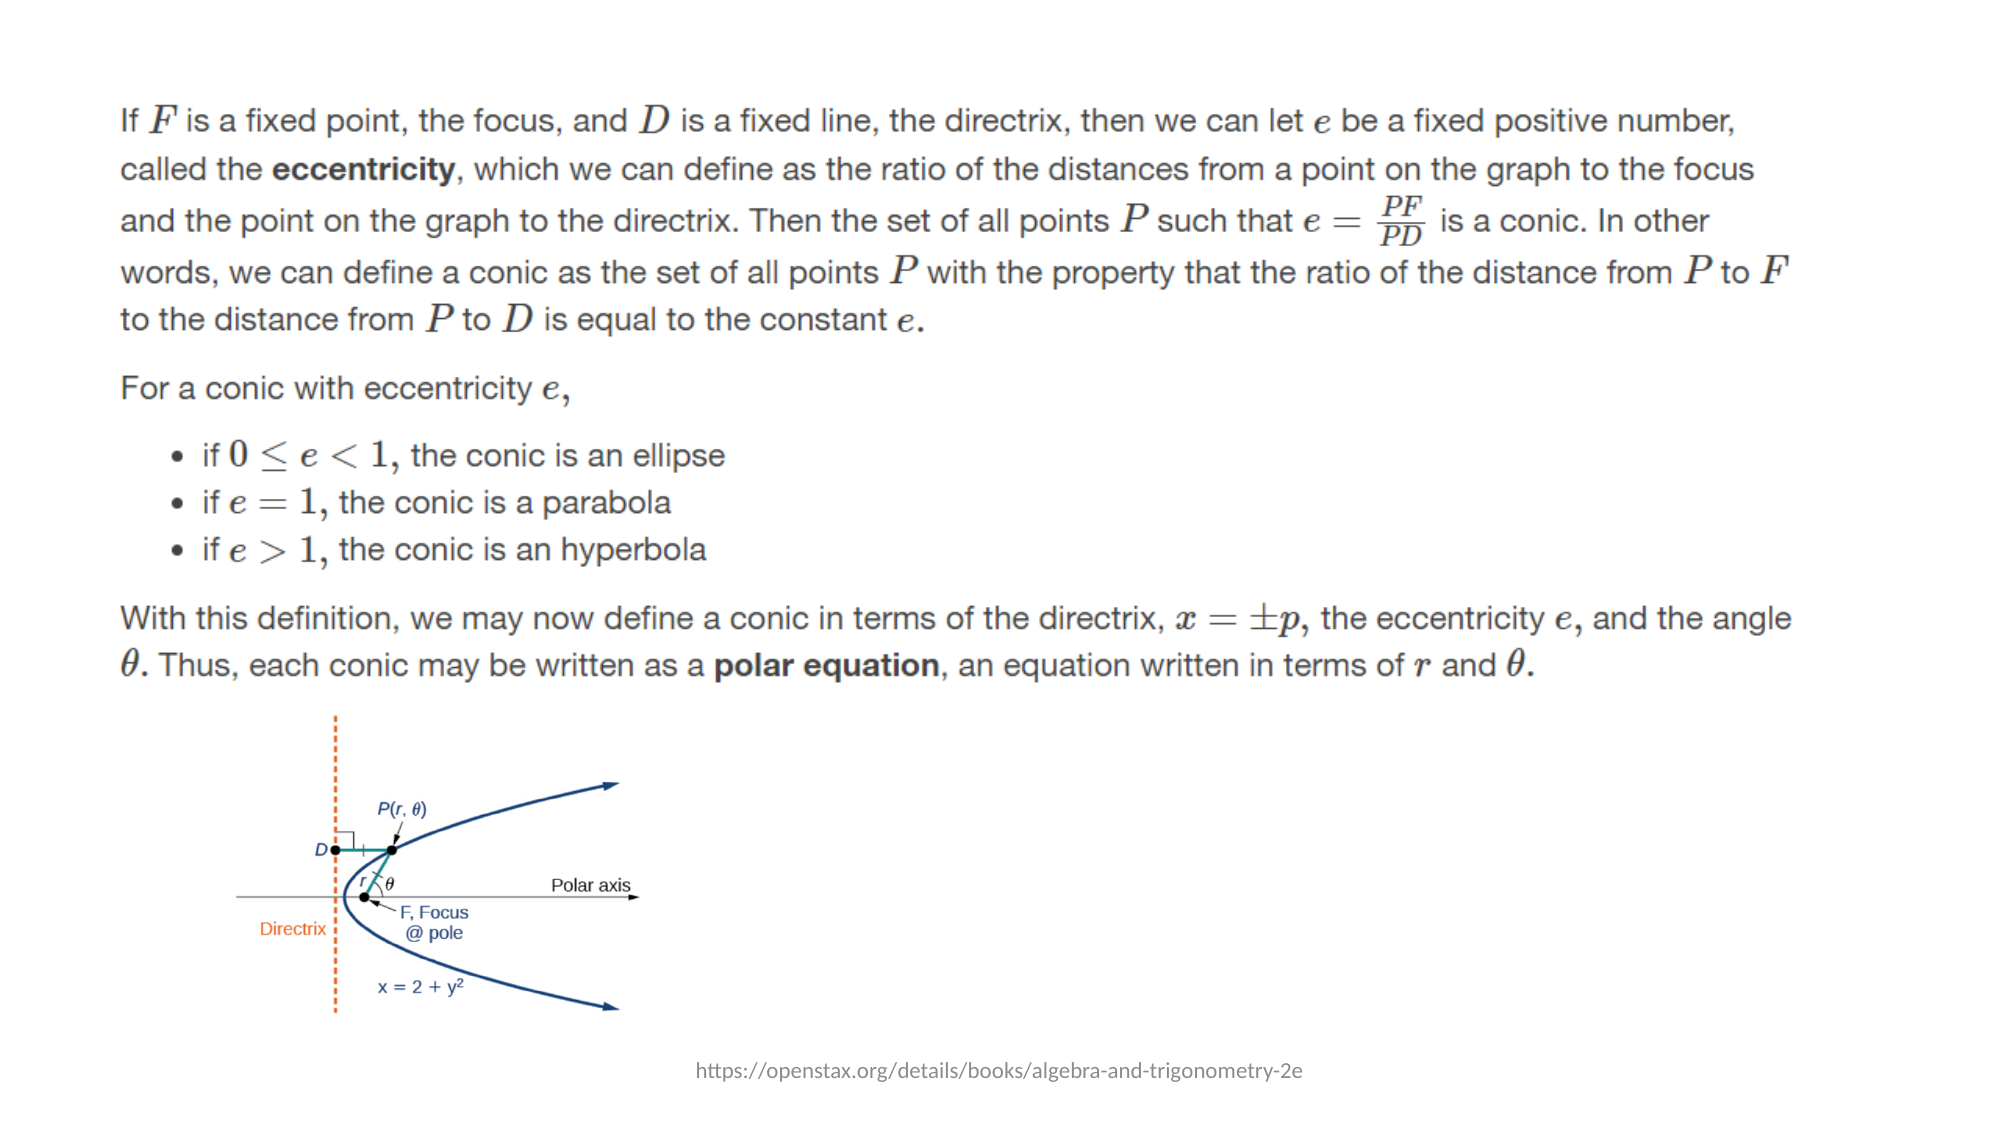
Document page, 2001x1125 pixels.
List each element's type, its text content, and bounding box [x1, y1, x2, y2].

footer https://openstax.org/details/books/algebra-and-trigonometry-2e [662, 1042, 1338, 1103]
picture [97, 88, 1826, 1024]
